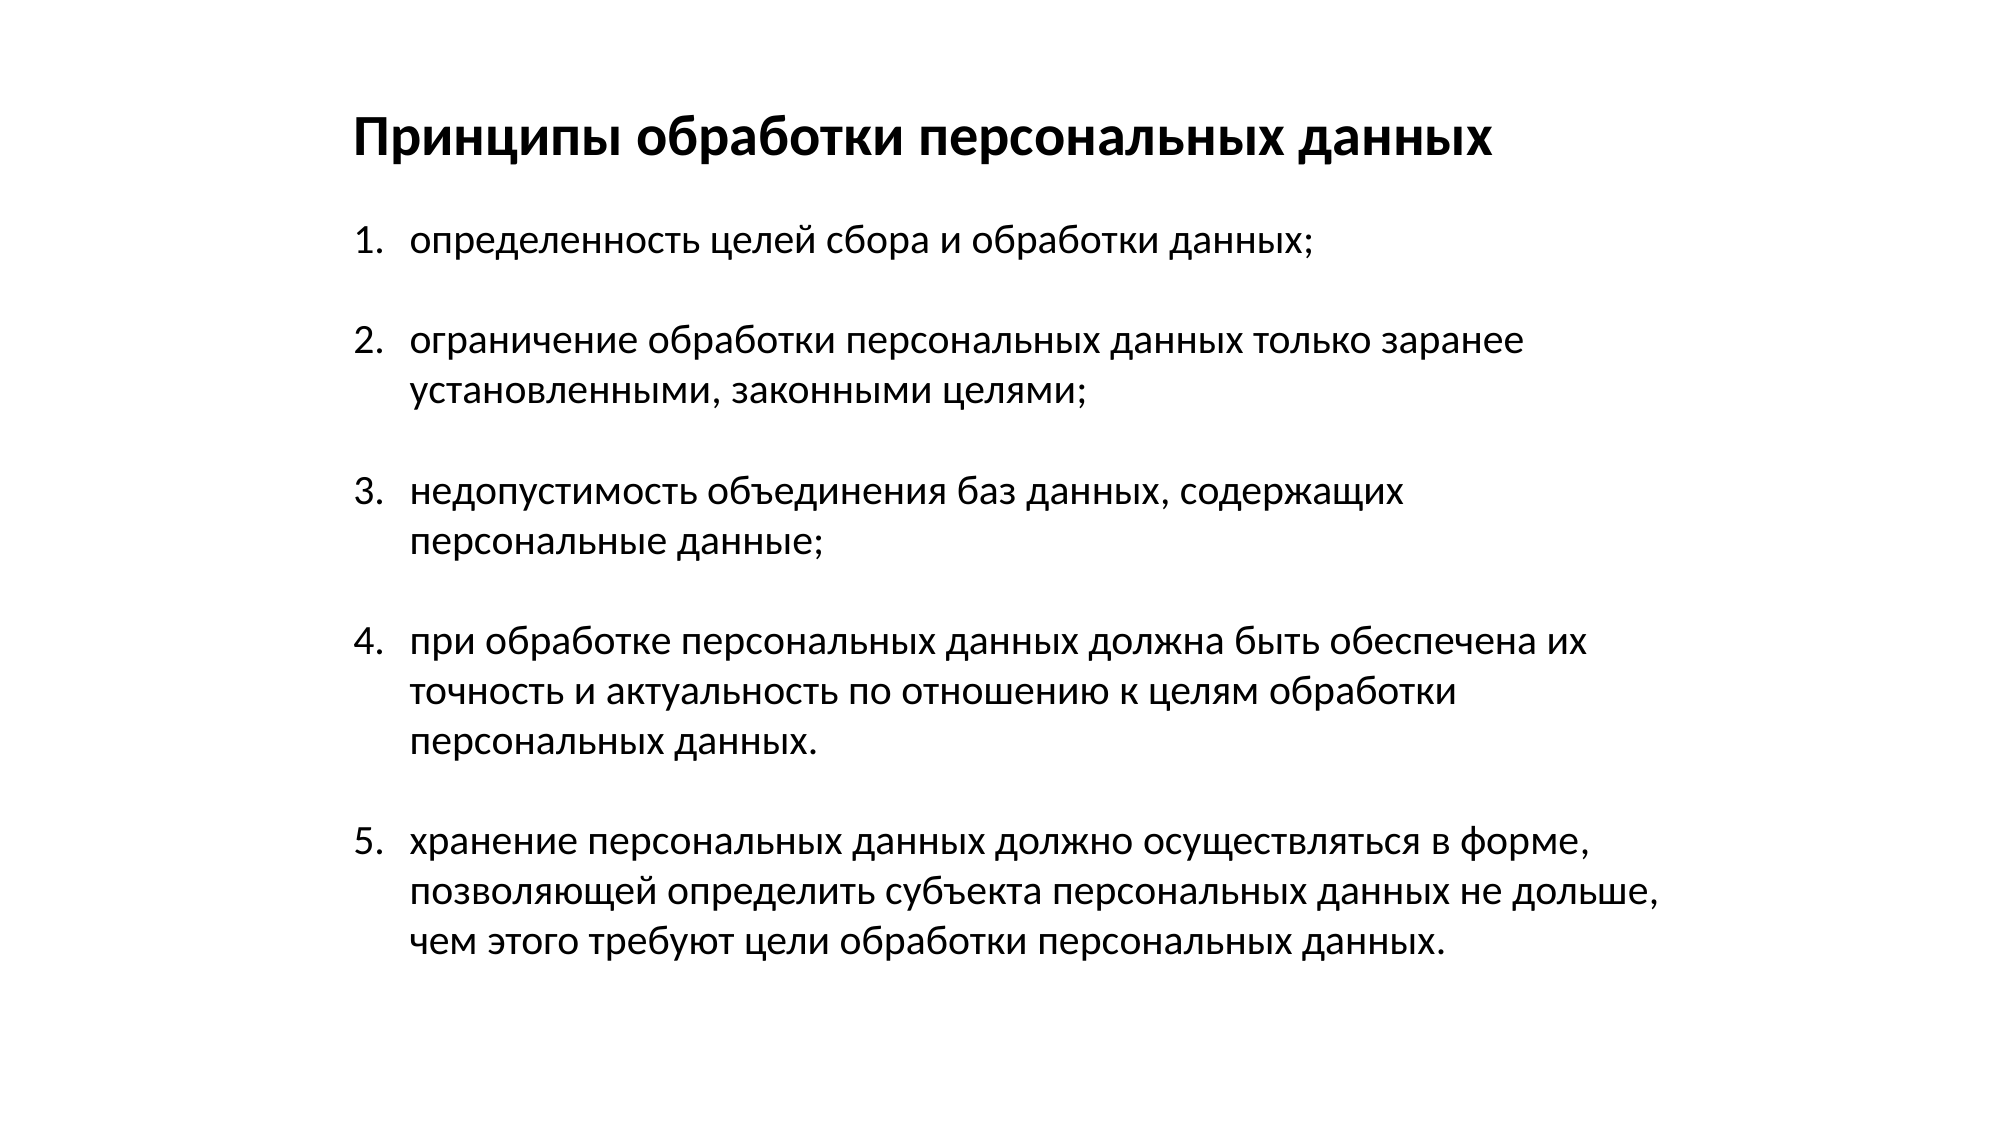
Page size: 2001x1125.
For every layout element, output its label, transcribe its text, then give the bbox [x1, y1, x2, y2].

text_box Принципы обработки персональных данных определенность целей сбора и обработки данных; ограничение обработки персональных данных только заранее установленными, законными целями; недопустимость объединения баз данных, содержащих персональные данные; при обработке персональных данных должна быть обеспечена их точность и актуальность по отношению к целям обработки персональных данных. хранение персональных данных должно осуществляться в форме, позволяющей определить субъекта персональных данных не дольше, чем этого требуют цели обработки персональных данных. [338, 89, 1686, 1015]
